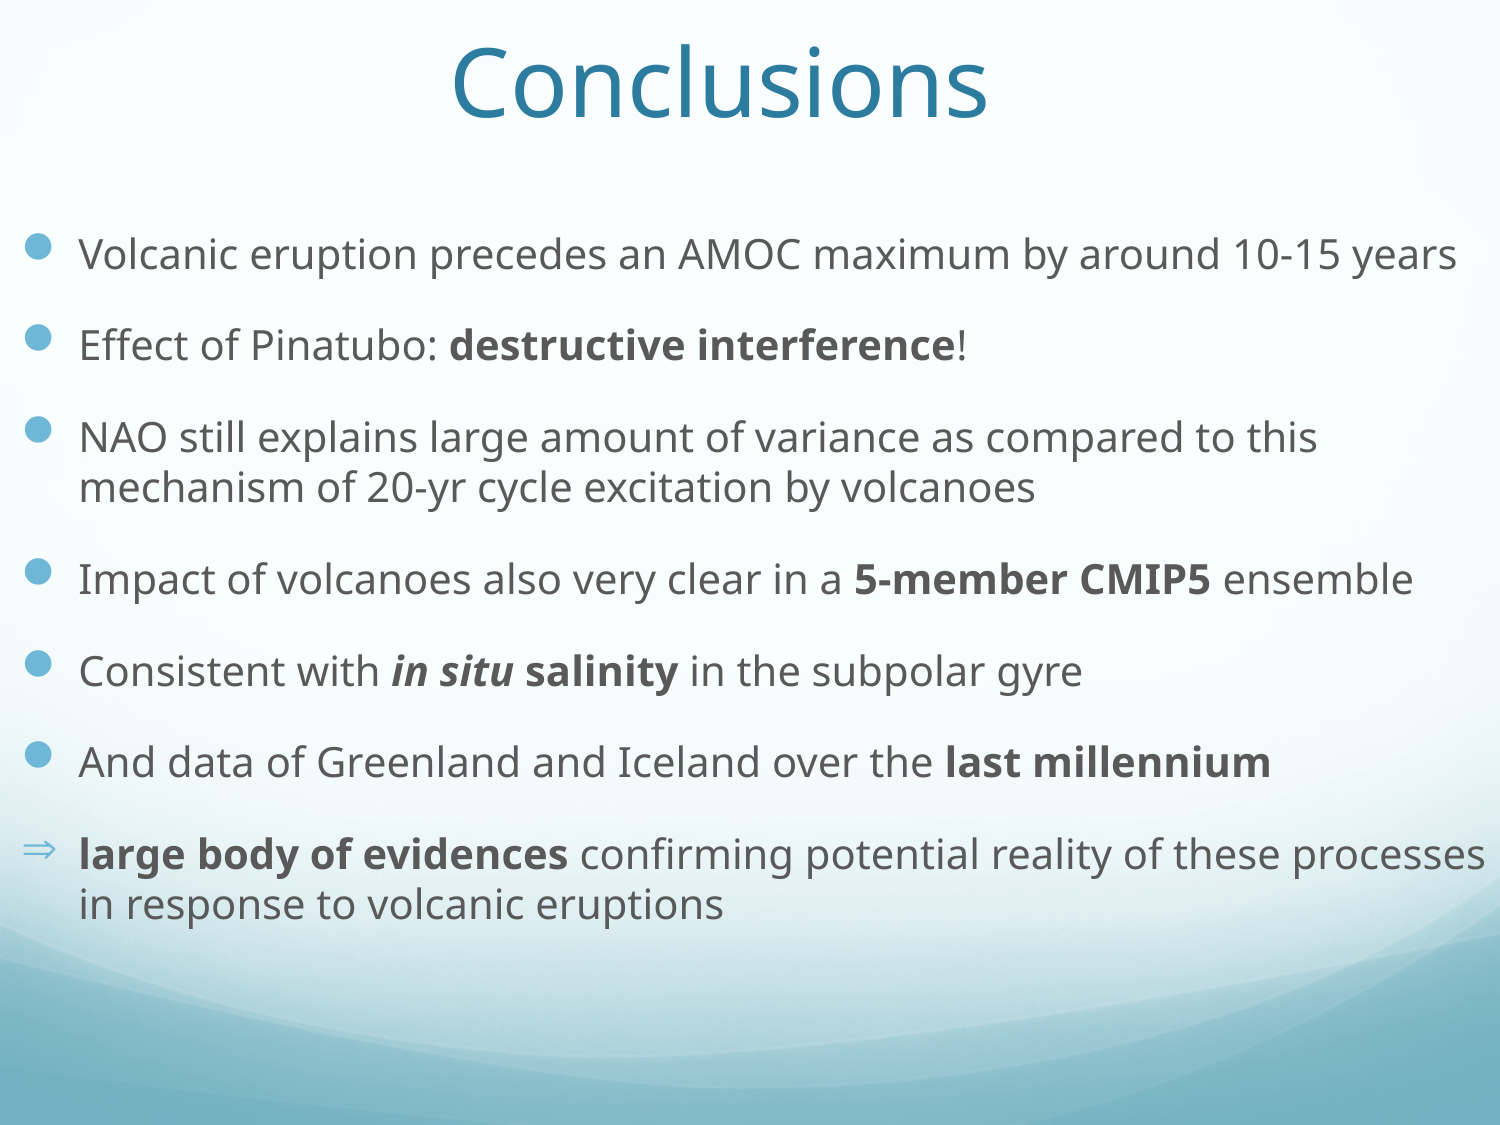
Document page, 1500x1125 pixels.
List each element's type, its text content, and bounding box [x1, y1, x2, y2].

title Conclusions [90, 0, 1410, 144]
list Volcanic eruption precedes an AMOC maximum by around 10-15 years Effect of Pinatubo: destructive interference! NAO still explains large amount of variance as compared to this mechanism of 20-yr cycle excitation by volcanoes Impact of volcanoes also very clear in a 5-member CMIP5 ensemble Consistent with in situ salinity in the subpolar gyre And data of Greenland and Iceland over the last millennium large body of evidences confirming potential reality of these processes in response to volcanic eruptions [5, 219, 1500, 1000]
